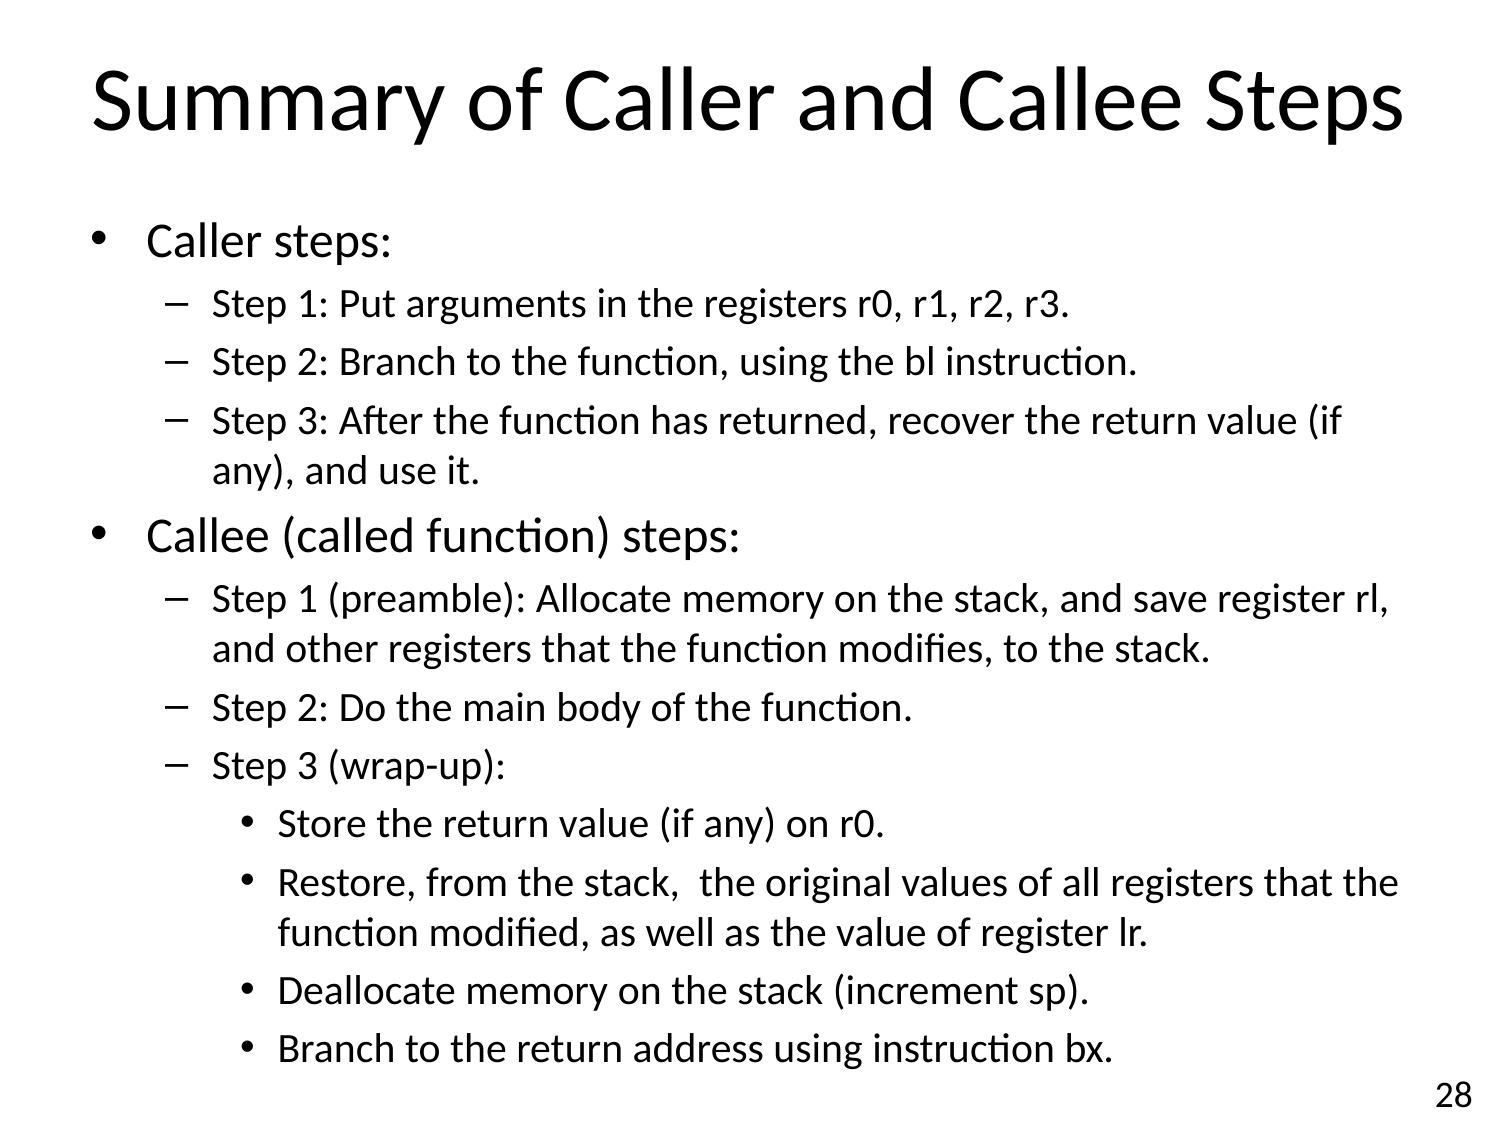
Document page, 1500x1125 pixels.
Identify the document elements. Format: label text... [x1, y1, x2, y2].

list Caller steps: Step 1: Put arguments in the registers r0, r1, r2, r3. Step 2: Branch to the function, using the bl instruction. Step 3: After the function has returned, recover the return value (if any), and use it. Callee (called function) steps: Step 1 (preamble): Allocate memory on the stack, and save register rl, and other registers that the function modifies, to the stack. Step 2: Do the main body of the function. Step 3 (wrap-up): Store the return value (if any) on r0. Restore, from the stack, the original values of all registers that the function modified, as well as the value of register lr. Deallocate memory on the stack (increment sp). Branch to the return address using instruction bx. [75, 200, 1450, 1025]
title Summary of Caller and Callee Steps [75, 12, 1425, 175]
slide_number 28 [1137, 1062, 1488, 1123]
